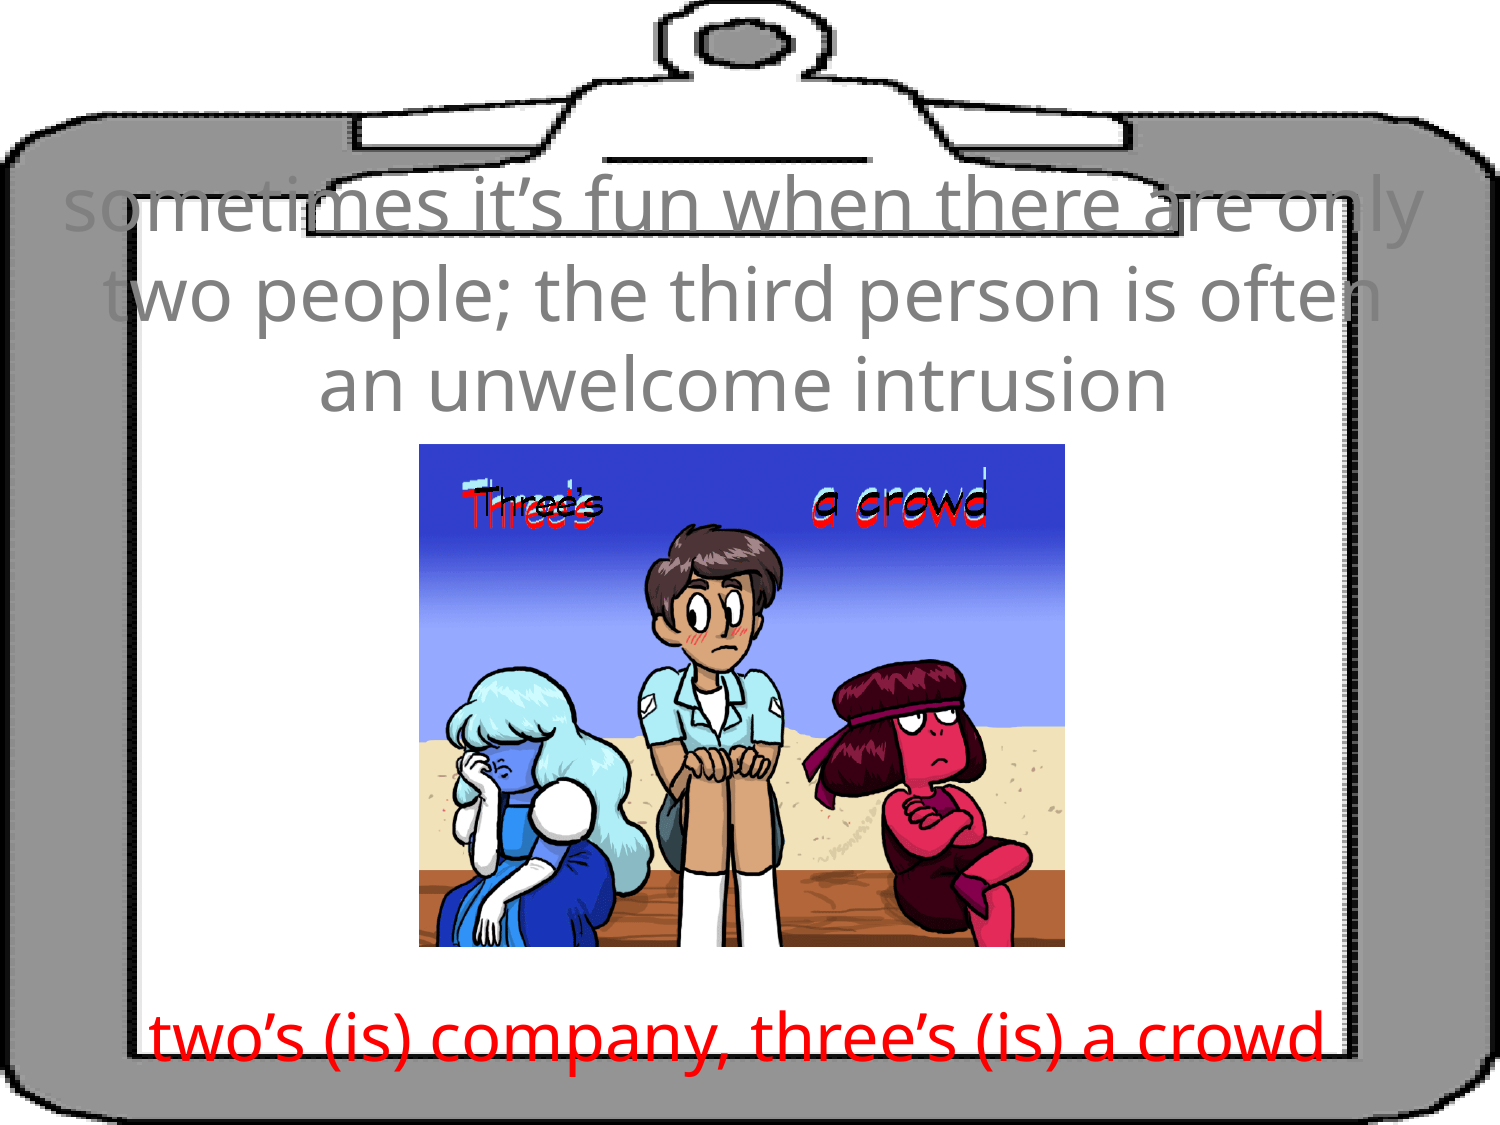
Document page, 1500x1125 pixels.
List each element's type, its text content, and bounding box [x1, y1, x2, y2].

picture [0, 0, 1500, 1125]
text_box two’s (is) company, three’s (is) a crowd [29, 987, 1447, 1083]
text_box sometimes it’s fun when there are only two people; the third person is often an unwelcome intrusion [41, 148, 1447, 434]
